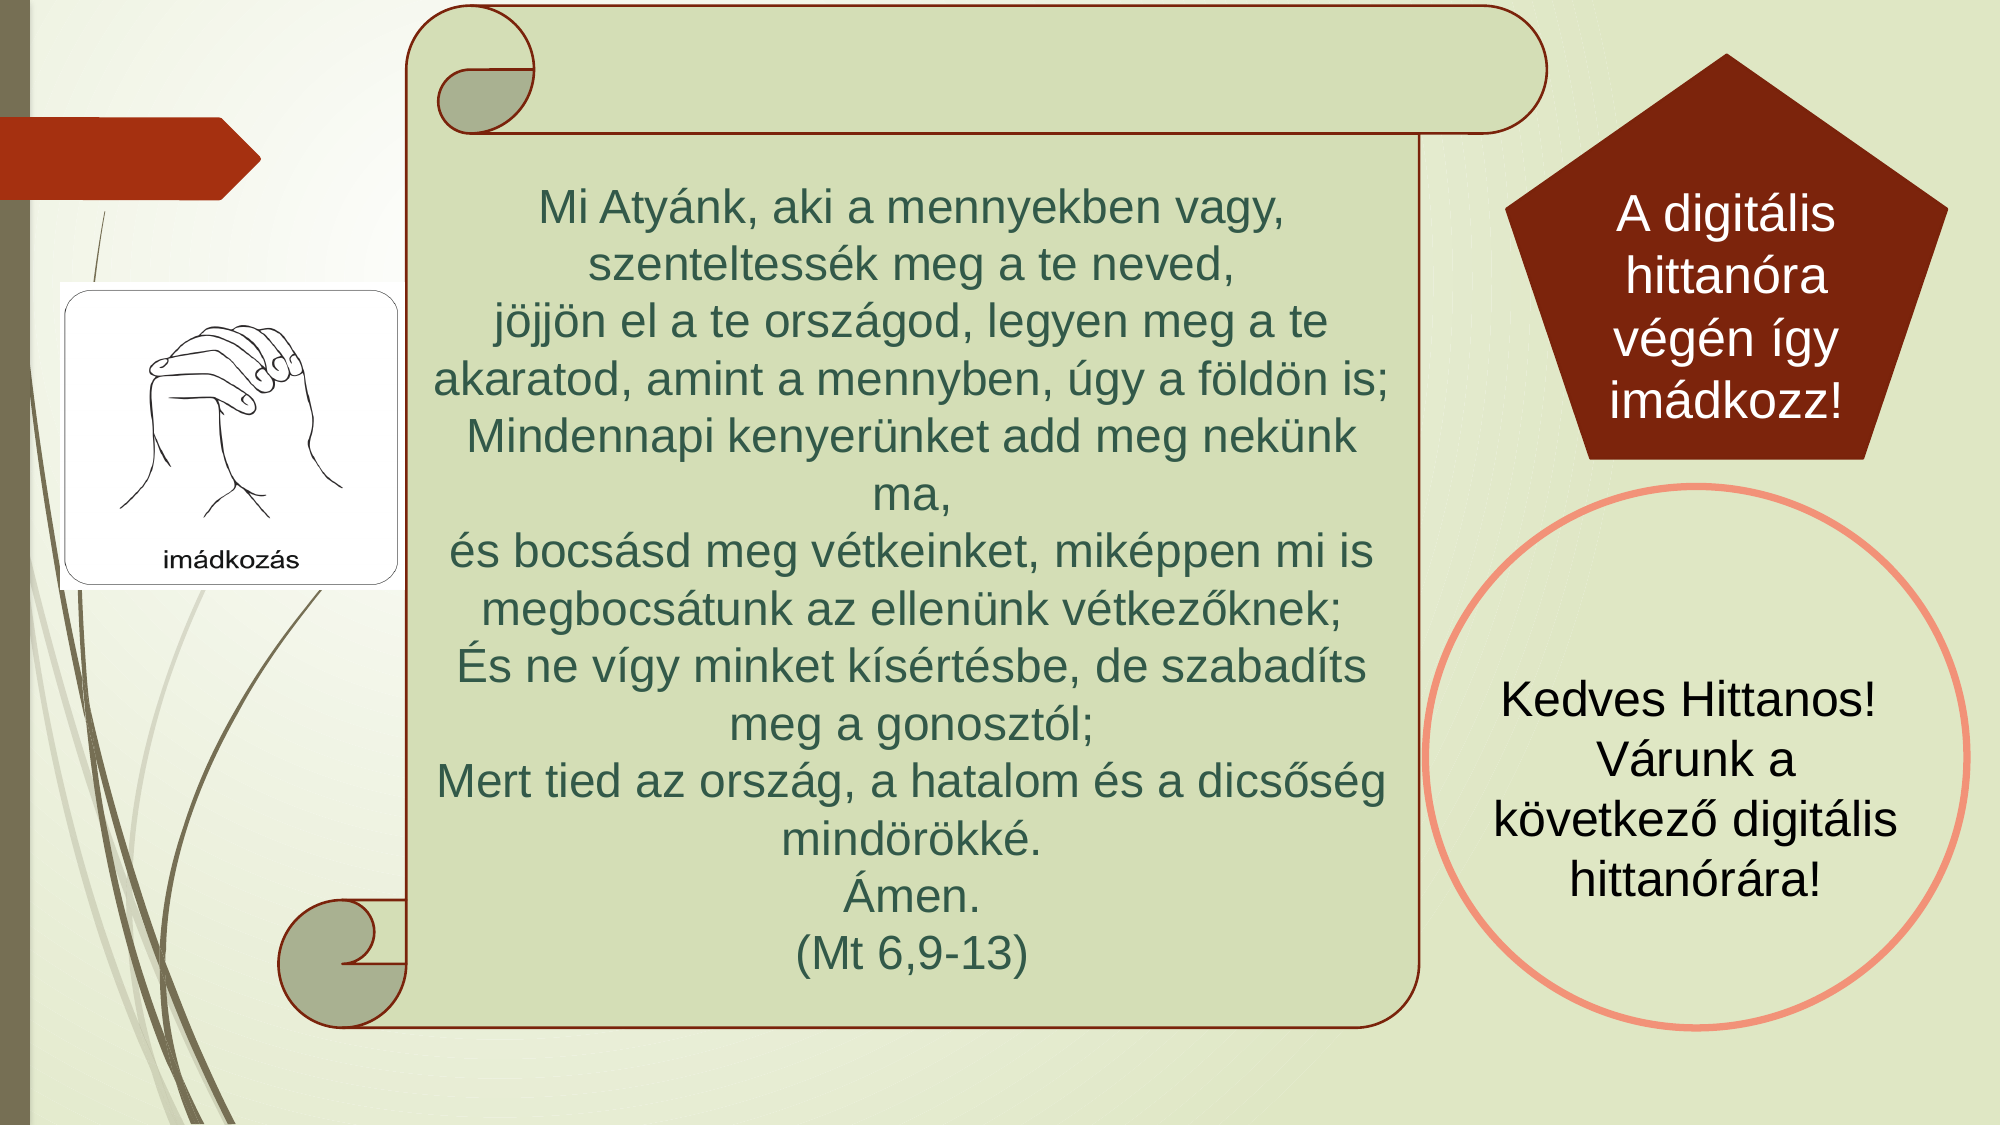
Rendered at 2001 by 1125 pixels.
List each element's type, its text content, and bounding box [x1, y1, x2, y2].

picture [60, 282, 406, 590]
text_box Mi Atyánk, aki a mennyekben vagy, szenteltessék meg a te neved, jöjjön el a te országod, legyen meg a te akaratod, amint a mennyben, úgy a földön is; Mindennapi kenyerünket add meg nekünk ma, és bocsásd meg vétkeinket, miképpen mi is megbocsátunk az ellenünk vétkezőknek; És ne vígy minket kísértésbe, de szabadíts meg a gonosztól; Mert tied az ország, a hatalom és a dicsőség mindörökké. Ámen. (Mt 6,9-13) [277, 4, 1549, 1030]
text_box A digitális hittanóra végén így imádkozz! [1505, 53, 1949, 460]
text_box Kedves Hittanos! Várunk a következő digitális hittanórára! [1466, 658, 1926, 914]
text_box [1424, 485, 1969, 903]
text_box [1473, 914, 1919, 1030]
